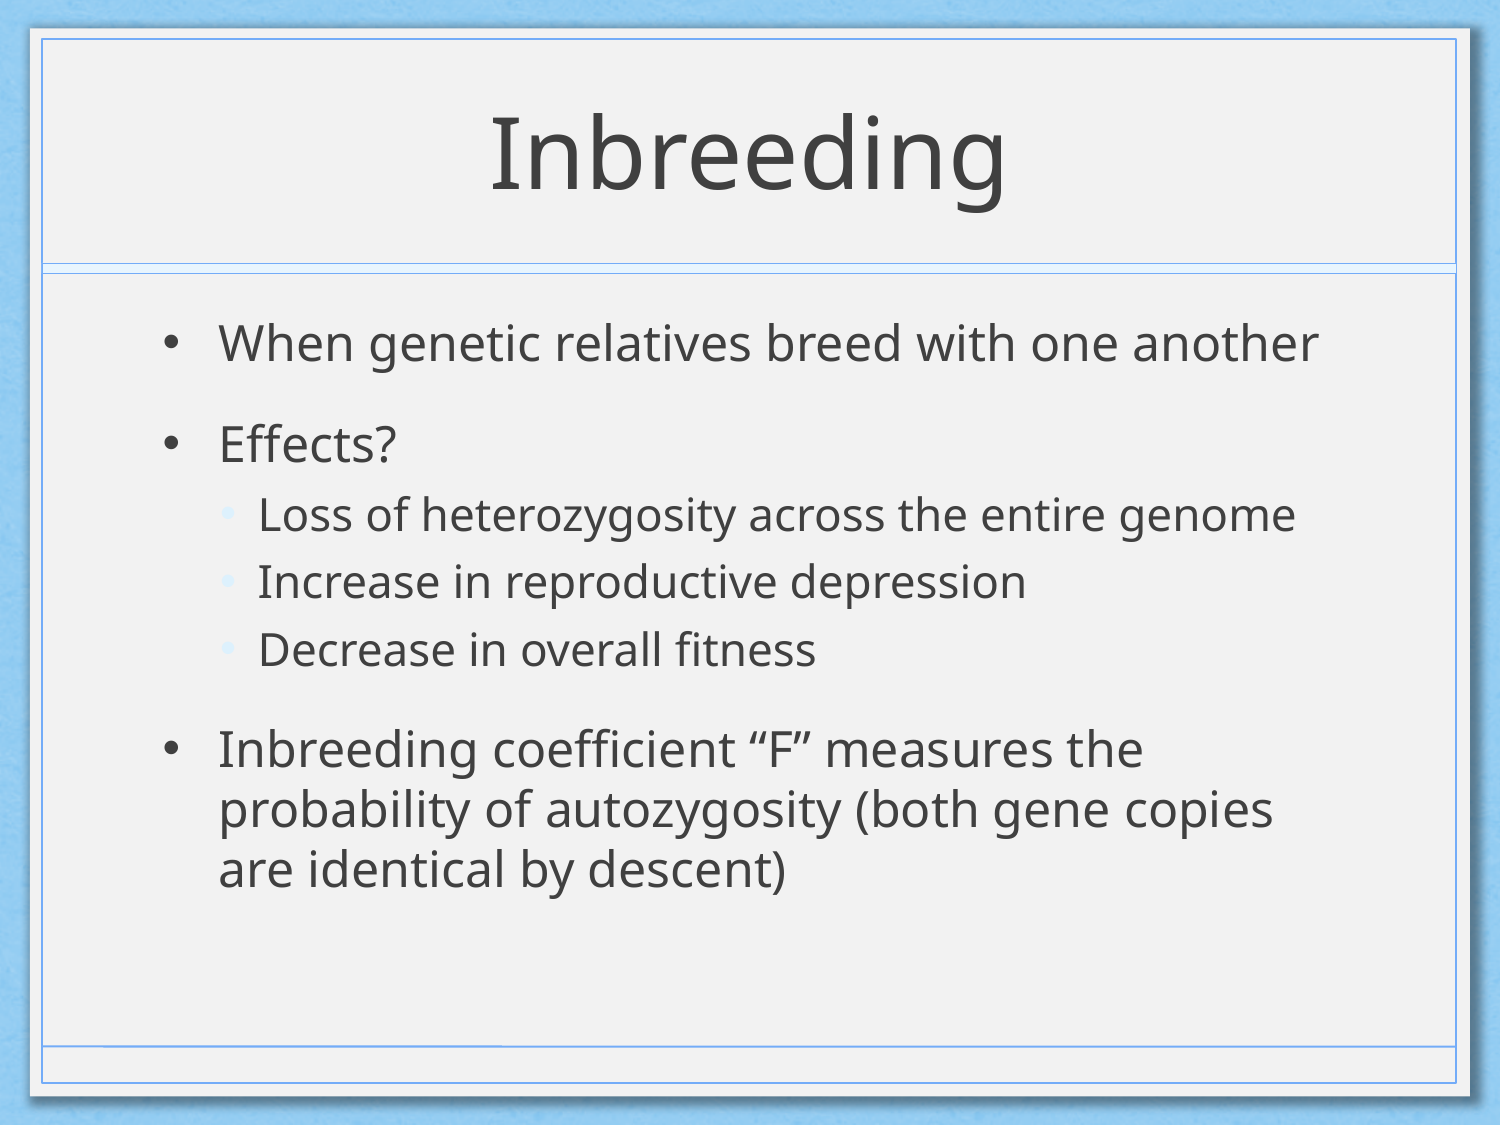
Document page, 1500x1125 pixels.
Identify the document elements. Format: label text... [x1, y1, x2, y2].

list When genetic relatives breed with one another Effects? Loss of heterozygosity across the entire genome Increase in reproductive depression Decrease in overall fitness Inbreeding coefficient “F” measures the probability of autozygosity (both gene copies are identical by descent) [147, 303, 1353, 995]
title Inbreeding [147, 40, 1353, 260]
